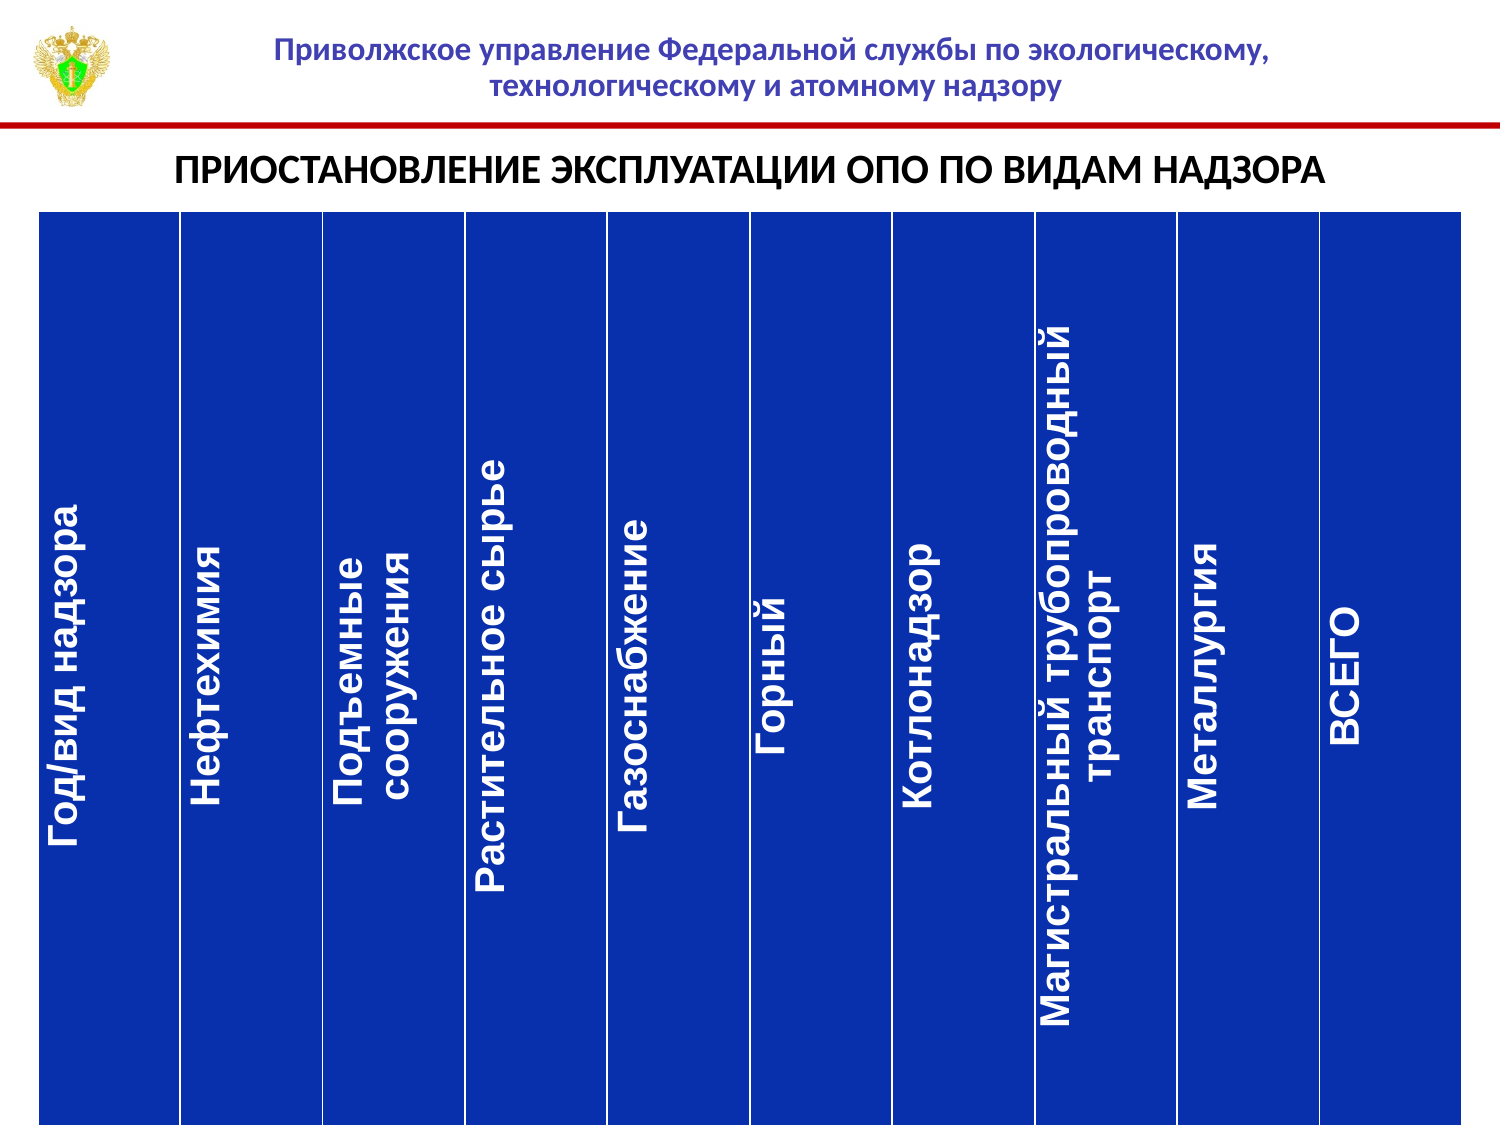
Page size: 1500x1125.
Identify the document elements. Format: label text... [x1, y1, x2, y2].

table_header Котлонадзор [893, 212, 1034, 1125]
table_header ВСЕГО [1320, 212, 1461, 1125]
table_header Газоснабжение [608, 212, 749, 1125]
table_header Нефтехимия [181, 212, 322, 1125]
table_header Растительное сырье [466, 212, 606, 1125]
table_header Год/вид надзора [39, 212, 179, 1125]
table_header Горный [751, 212, 891, 1125]
title Приостановление эксплуатации ОПО по видам надзора [41, 131, 1459, 203]
picture [32, 26, 110, 108]
table_header Металлургия [1178, 212, 1319, 1125]
table_header Подъемные сооружения [323, 212, 464, 1125]
title Приволжское управление Федеральной службы по экологическому, технологическому и атомному надзору [138, 22, 1414, 113]
table_header Магистральный трубопроводный транспорт [1036, 212, 1176, 1125]
